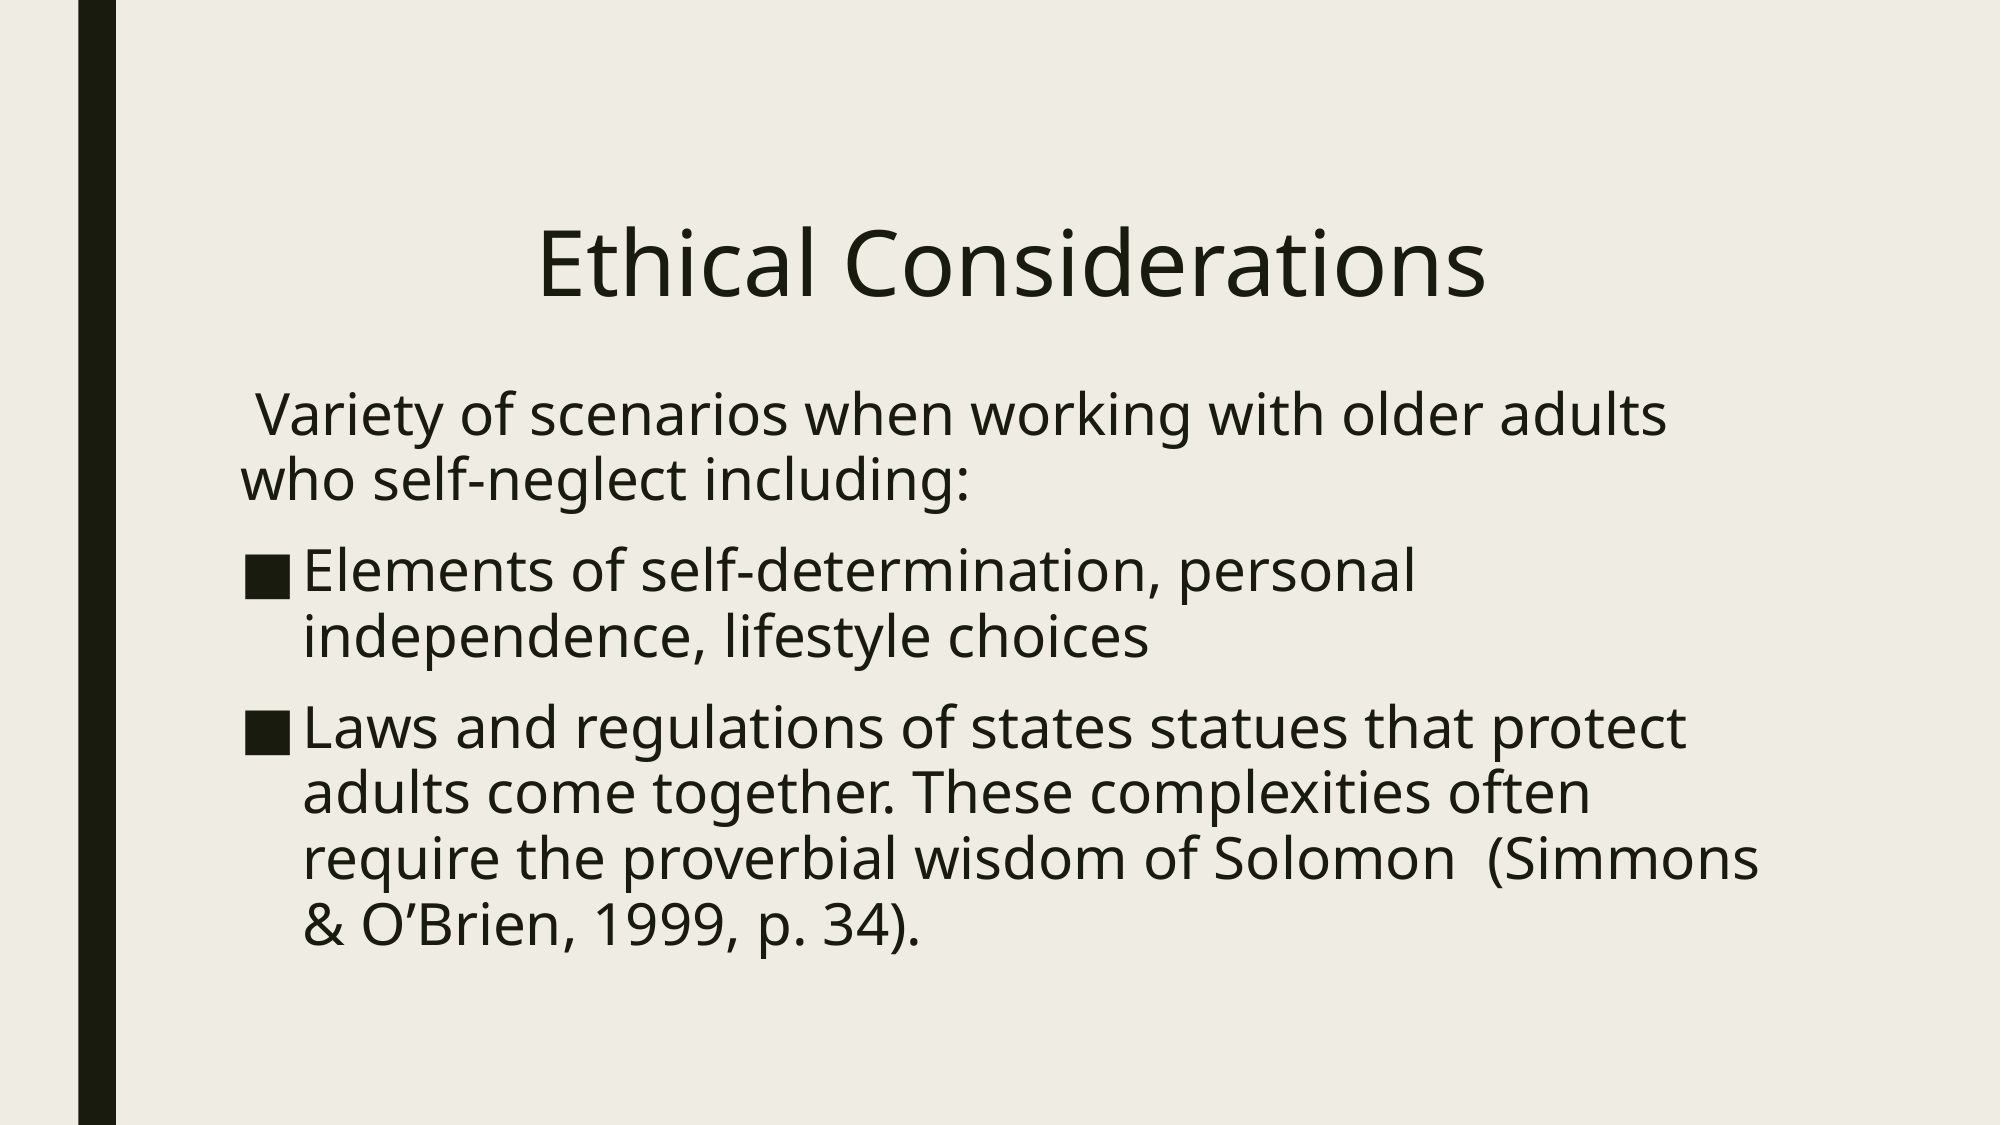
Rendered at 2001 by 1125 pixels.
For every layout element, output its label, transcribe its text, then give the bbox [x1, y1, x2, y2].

title Ethical Considerations [225, 112, 1800, 357]
list Variety of scenarios when working with older adults who self-neglect including: Elements of self-determination, personal independence, lifestyle choices Laws and regulations of states statues that protect adults come together. These complexities often require the proverbial wisdom of Solomon (Simmons & O’Brien, 1999, p. 34). [225, 375, 1800, 963]
